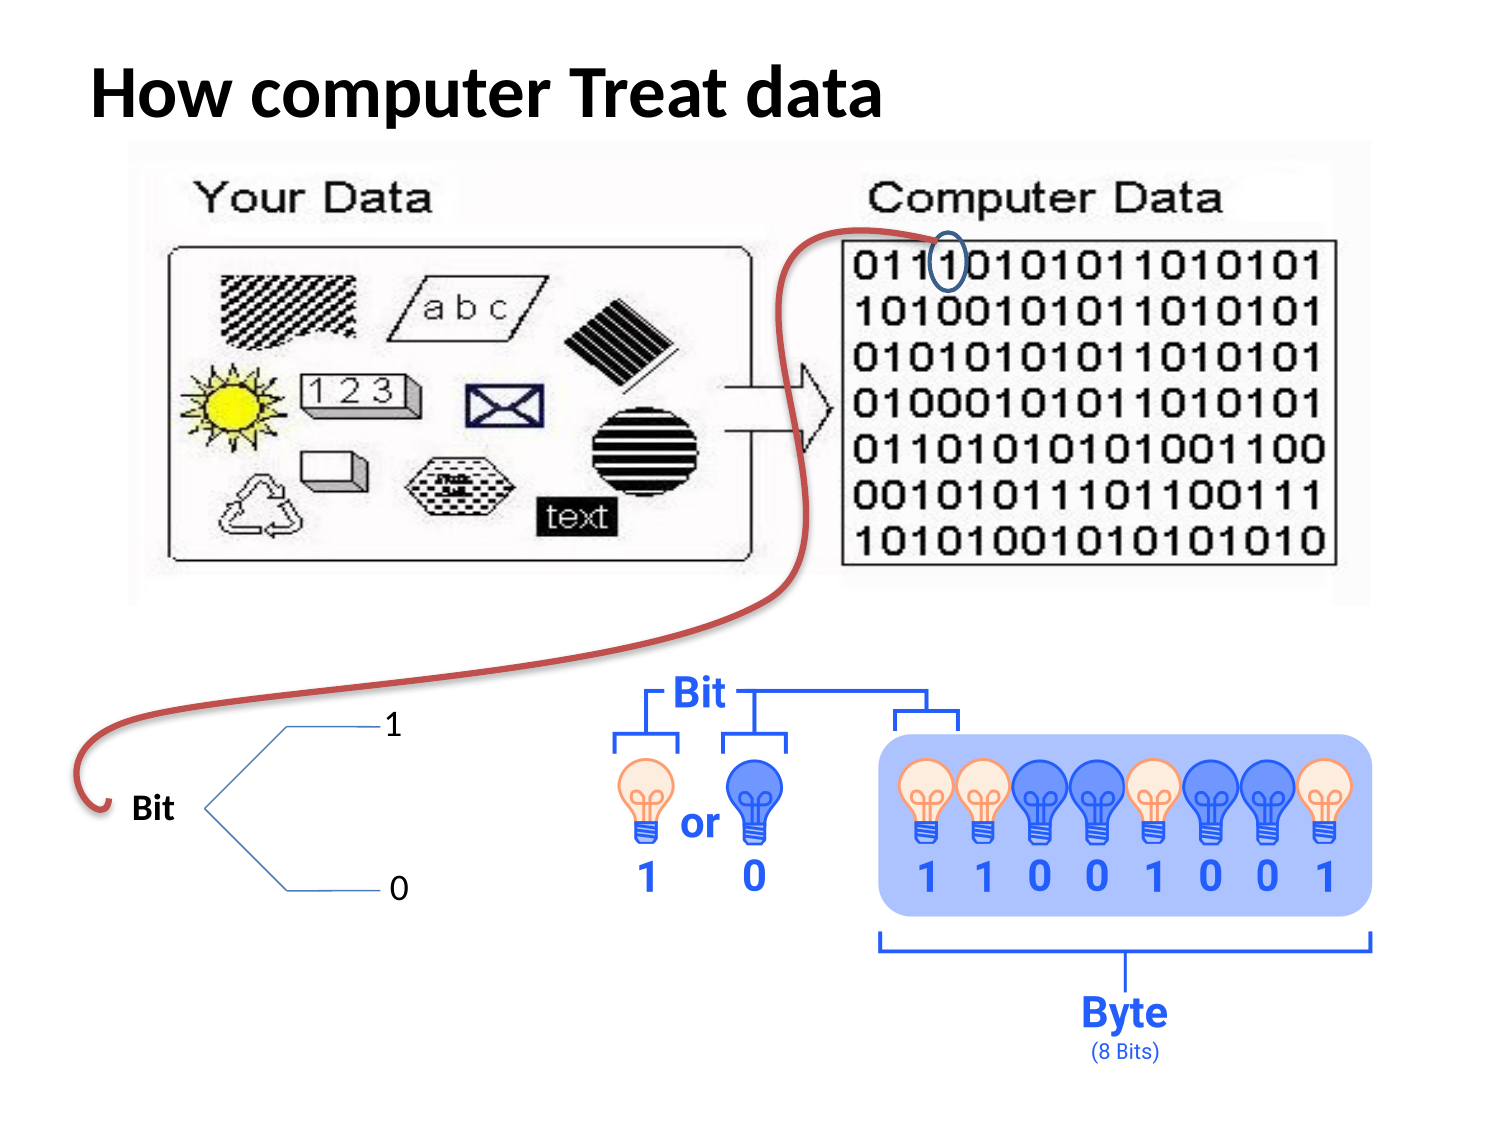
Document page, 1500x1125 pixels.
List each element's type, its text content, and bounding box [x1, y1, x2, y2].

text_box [116, 691, 481, 917]
title How computer Treat data [75, 45, 1300, 129]
text_box [271, 615, 745, 689]
text_box [73, 724, 111, 813]
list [128, 140, 1371, 606]
picture [585, 620, 1395, 1066]
